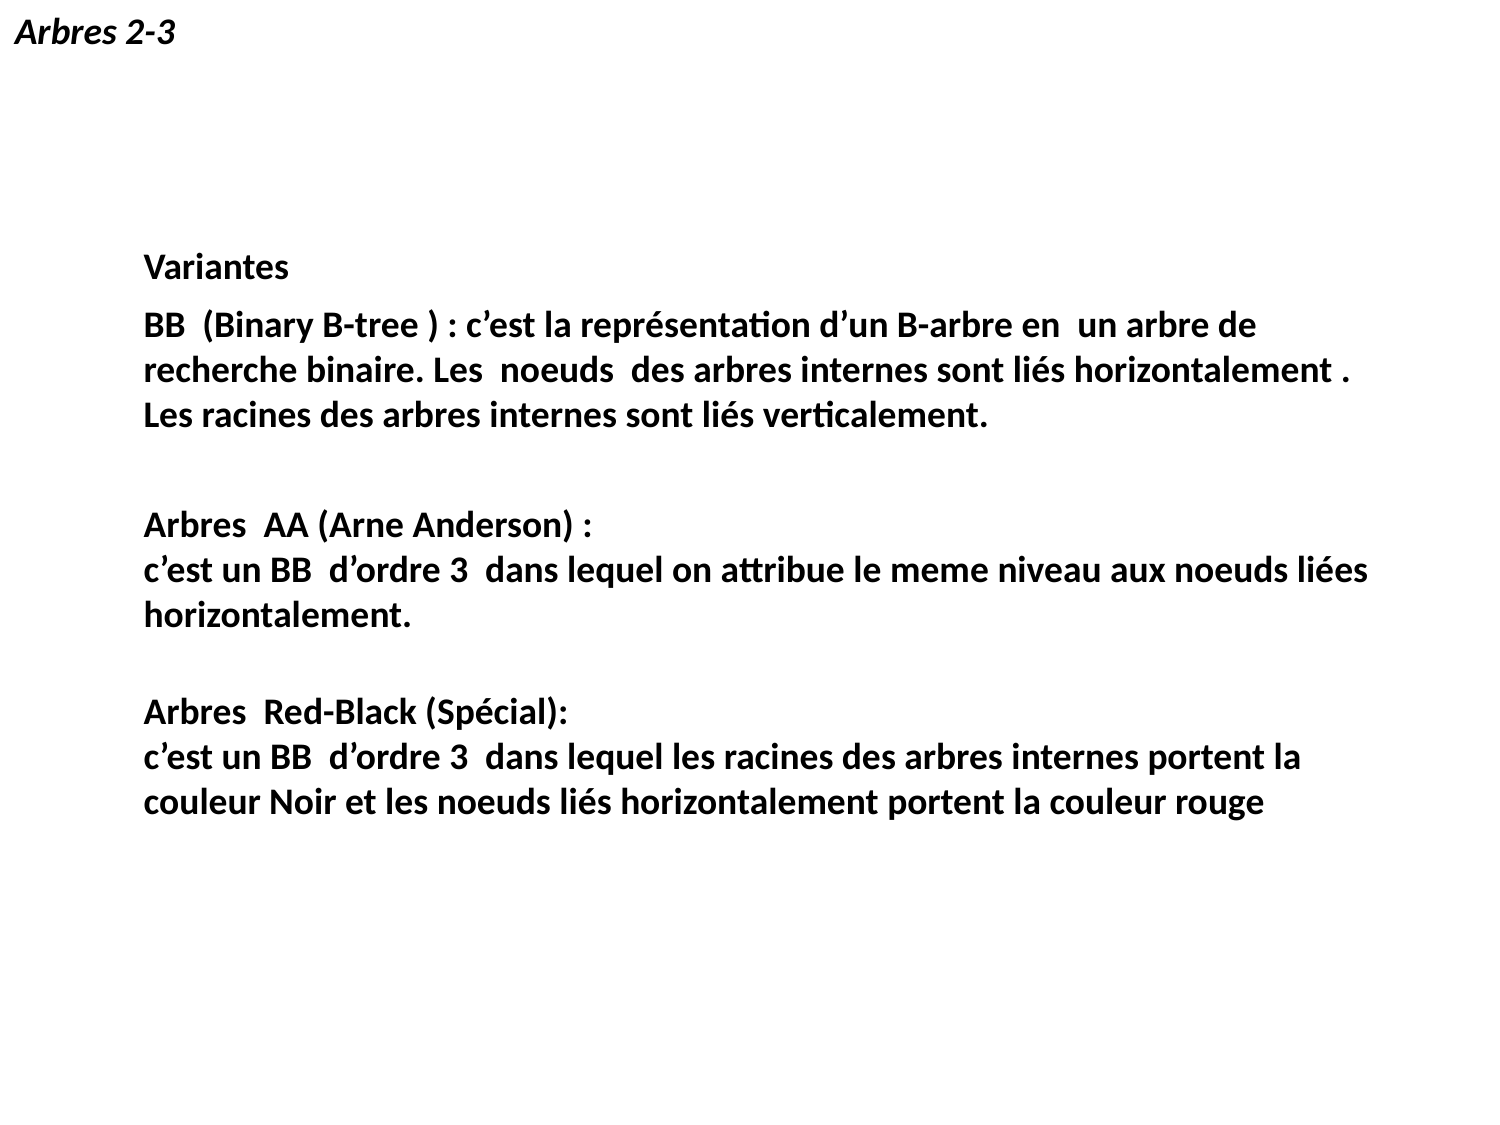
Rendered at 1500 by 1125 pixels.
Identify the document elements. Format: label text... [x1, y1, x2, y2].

text_box BB (Binary B-tree ) : c’est la représentation d’un B-arbre en un arbre de recherche binaire. Les noeuds des arbres internes sont liés horizontalement . Les racines des arbres internes sont liés verticalement. [128, 292, 1418, 443]
text_box Arbres AA (Arne Anderson) : c’est un BB d’ordre 3 dans lequel on attribue le meme niveau aux noeuds liées horizontalement. [128, 492, 1395, 642]
text_box Arbres 2-3 [0, 0, 375, 60]
text_box Arbres Red-Black (Spécial): c’est un BB d’ordre 3 dans lequel les racines des arbres internes portent la couleur Noir et les noeuds liés horizontalement portent la couleur rouge [128, 679, 1395, 830]
text_box Variantes [128, 234, 1137, 292]
